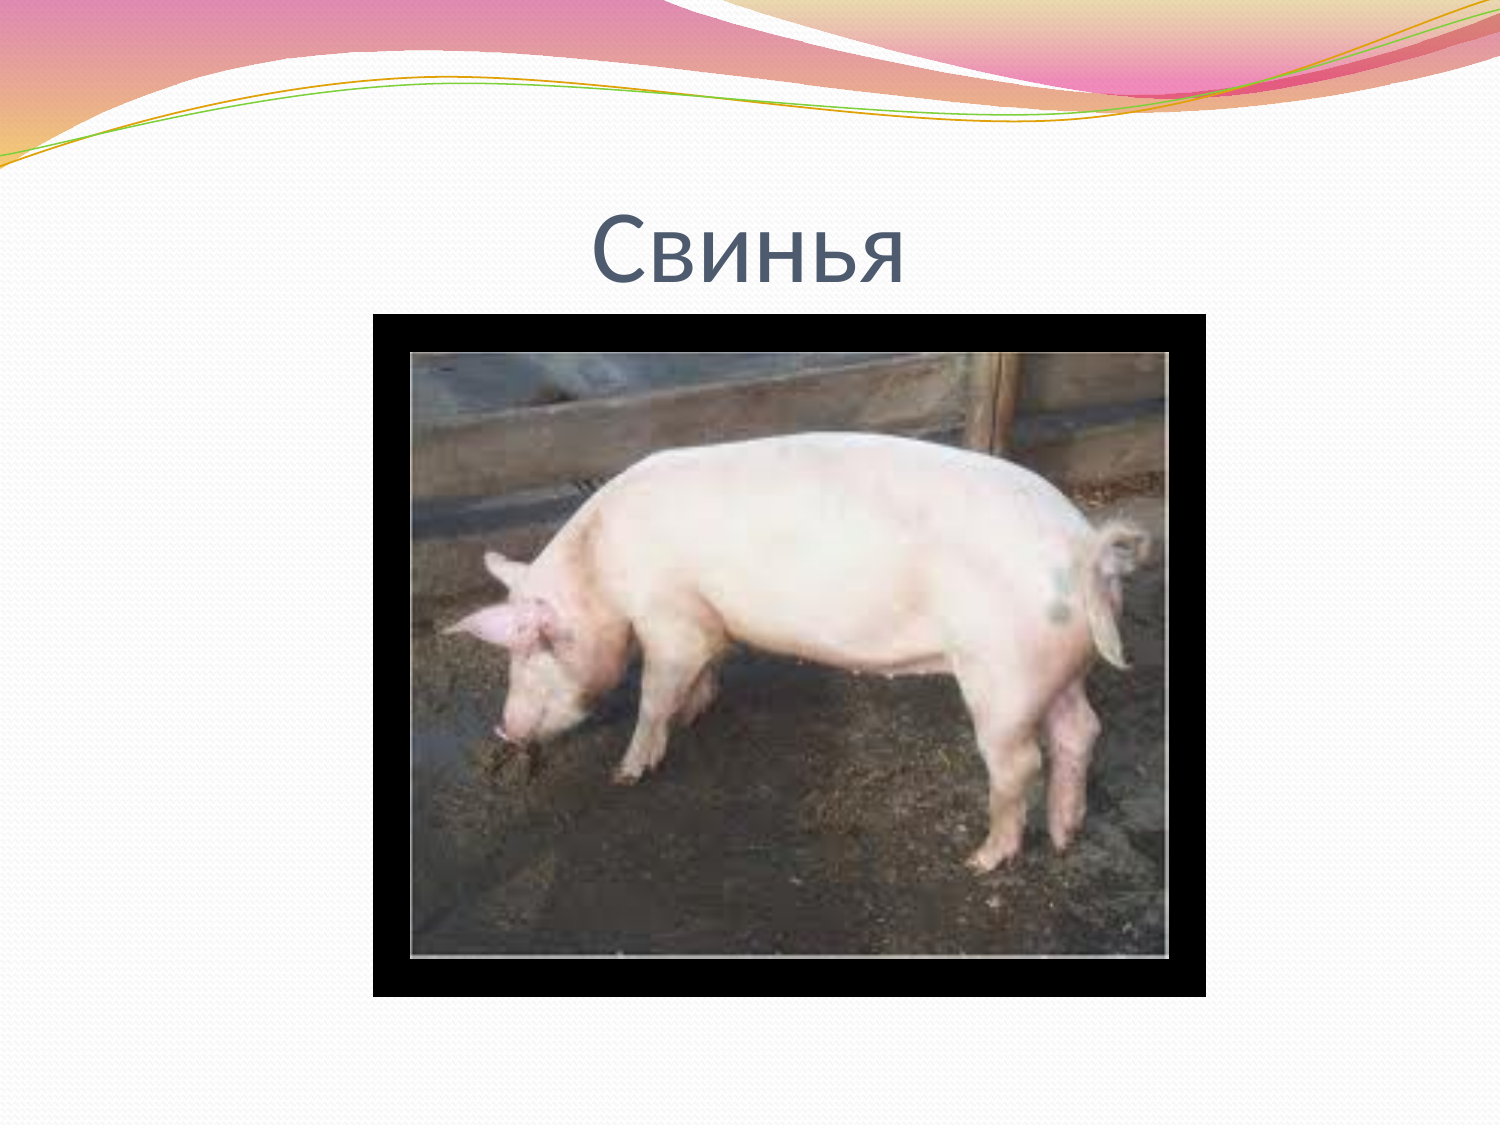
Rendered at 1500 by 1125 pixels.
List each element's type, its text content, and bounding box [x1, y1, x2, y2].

title Свинья [75, 115, 1425, 303]
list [409, 351, 1169, 960]
